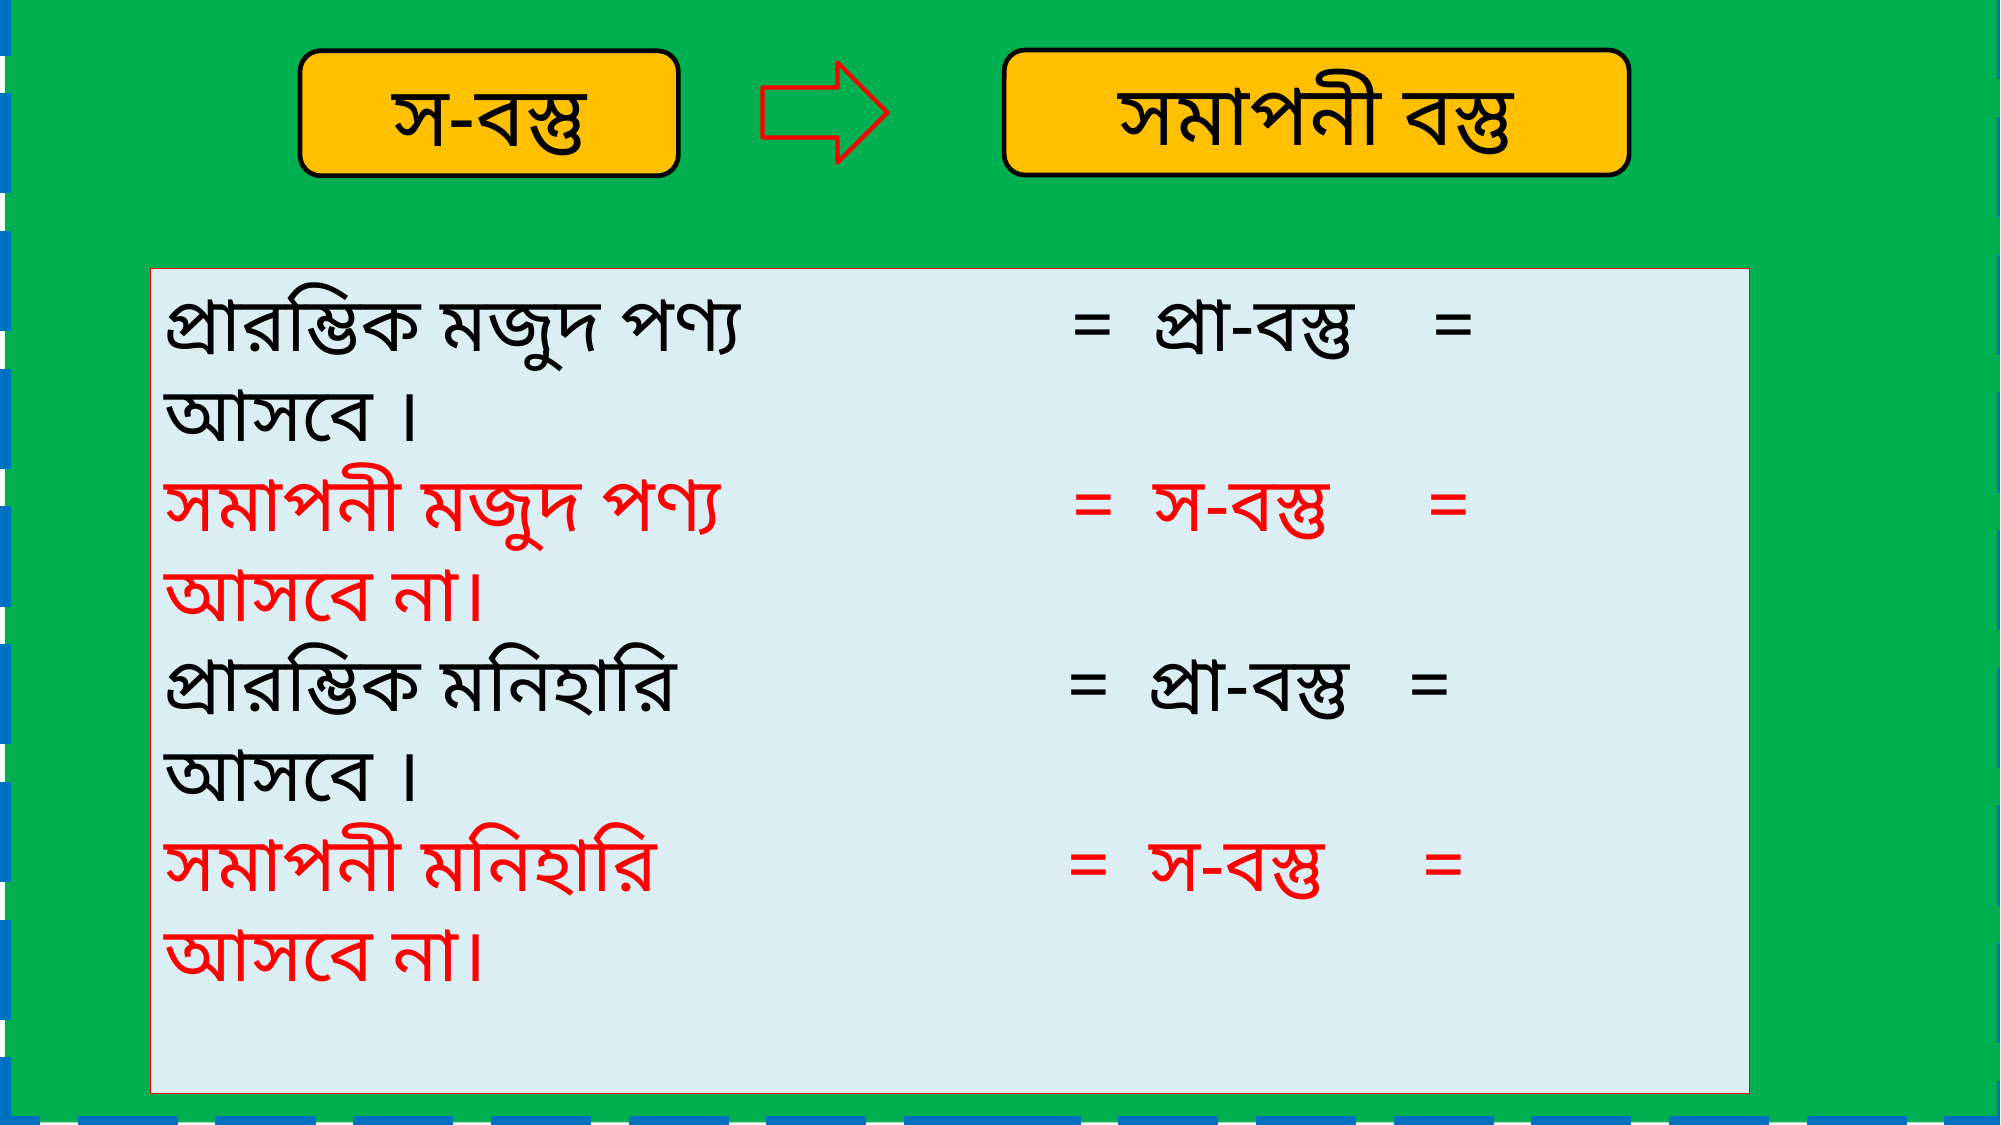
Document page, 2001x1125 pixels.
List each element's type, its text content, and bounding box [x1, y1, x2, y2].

text_box [760, 60, 890, 165]
text_box সমাপনী বস্তু [1002, 47, 1632, 178]
text_box [3, 0, 2000, 1124]
text_box স-বস্তু [297, 48, 681, 178]
text_box প্রারম্ভিক মজুদ পণ্য = প্রা-বস্তু = আসবে । সমাপনী মজুদ পণ্য = স-বস্তু = আসবে না। প্রারম্ভিক মনিহারি = প্রা-বস্তু = আসবে । সমাপনী মনিহারি = স-বস্তু = আসবে না। [150, 268, 1750, 1094]
